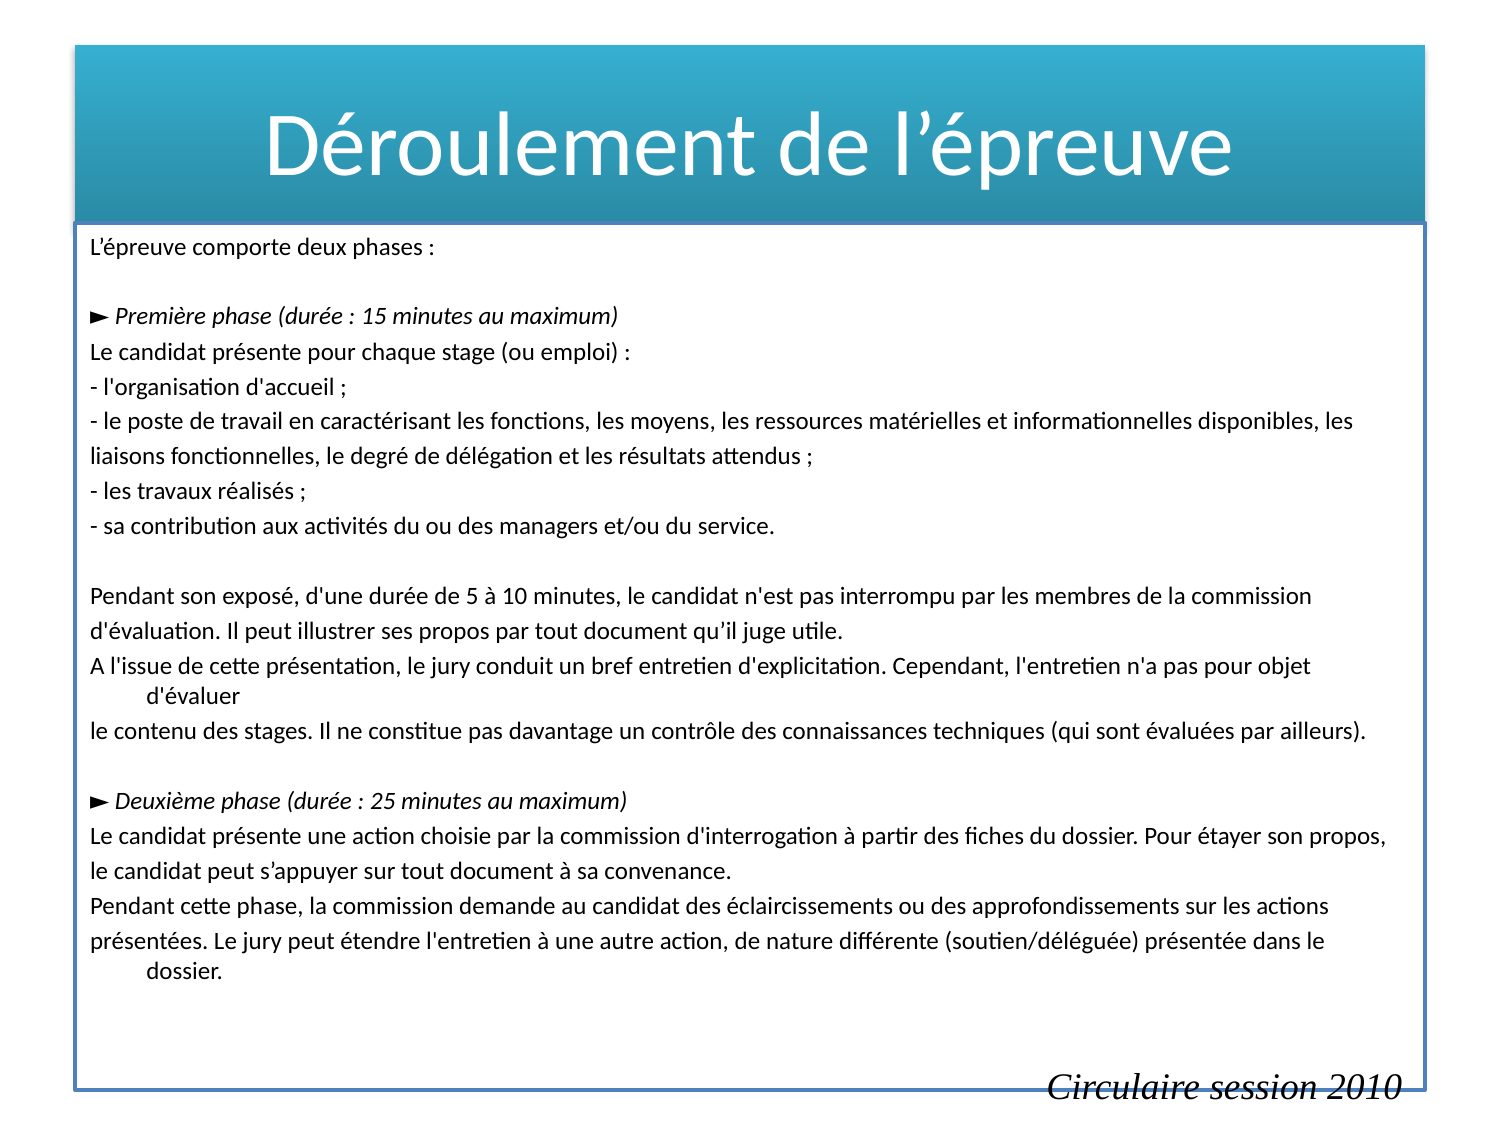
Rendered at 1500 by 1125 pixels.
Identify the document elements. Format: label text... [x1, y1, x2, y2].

list L’épreuve comporte deux phases : ► Première phase (durée : 15 minutes au maximum) Le candidat présente pour chaque stage (ou emploi) : - l'organisation d'accueil ; - le poste de travail en caractérisant les fonctions, les moyens, les ressources matérielles et informationnelles disponibles, les liaisons fonctionnelles, le degré de délégation et les résultats attendus ; - les travaux réalisés ; - sa contribution aux activités du ou des managers et/ou du service. Pendant son exposé, d'une durée de 5 à 10 minutes, le candidat n'est pas interrompu par les membres de la commission d'évaluation. Il peut illustrer ses propos par tout document qu’il juge utile. A l'issue de cette présentation, le jury conduit un bref entretien d'explicitation. Cependant, l'entretien n'a pas pour objet d'évaluer le contenu des stages. Il ne constitue pas davantage un contrôle des connaissances techniques (qui sont évaluées par ailleurs). ► Deuxième phase (durée : 25 minutes au maximum) Le candidat présente une action choisie par la commission d'interrogation à partir des fiches du dossier. Pour étayer son propos, le candidat peut s’appuyer sur tout document à sa convenance. Pendant cette phase, la commission demande au candidat des éclaircissements ou des approfondissements sur les actions présentées. Le jury peut étendre l'entretien à une autre action, de nature différente (soutien/déléguée) présentée dans le dossier. Circulaire session 2010 [73, 221, 1427, 1092]
title Déroulement de l’épreuve [75, 45, 1425, 221]
